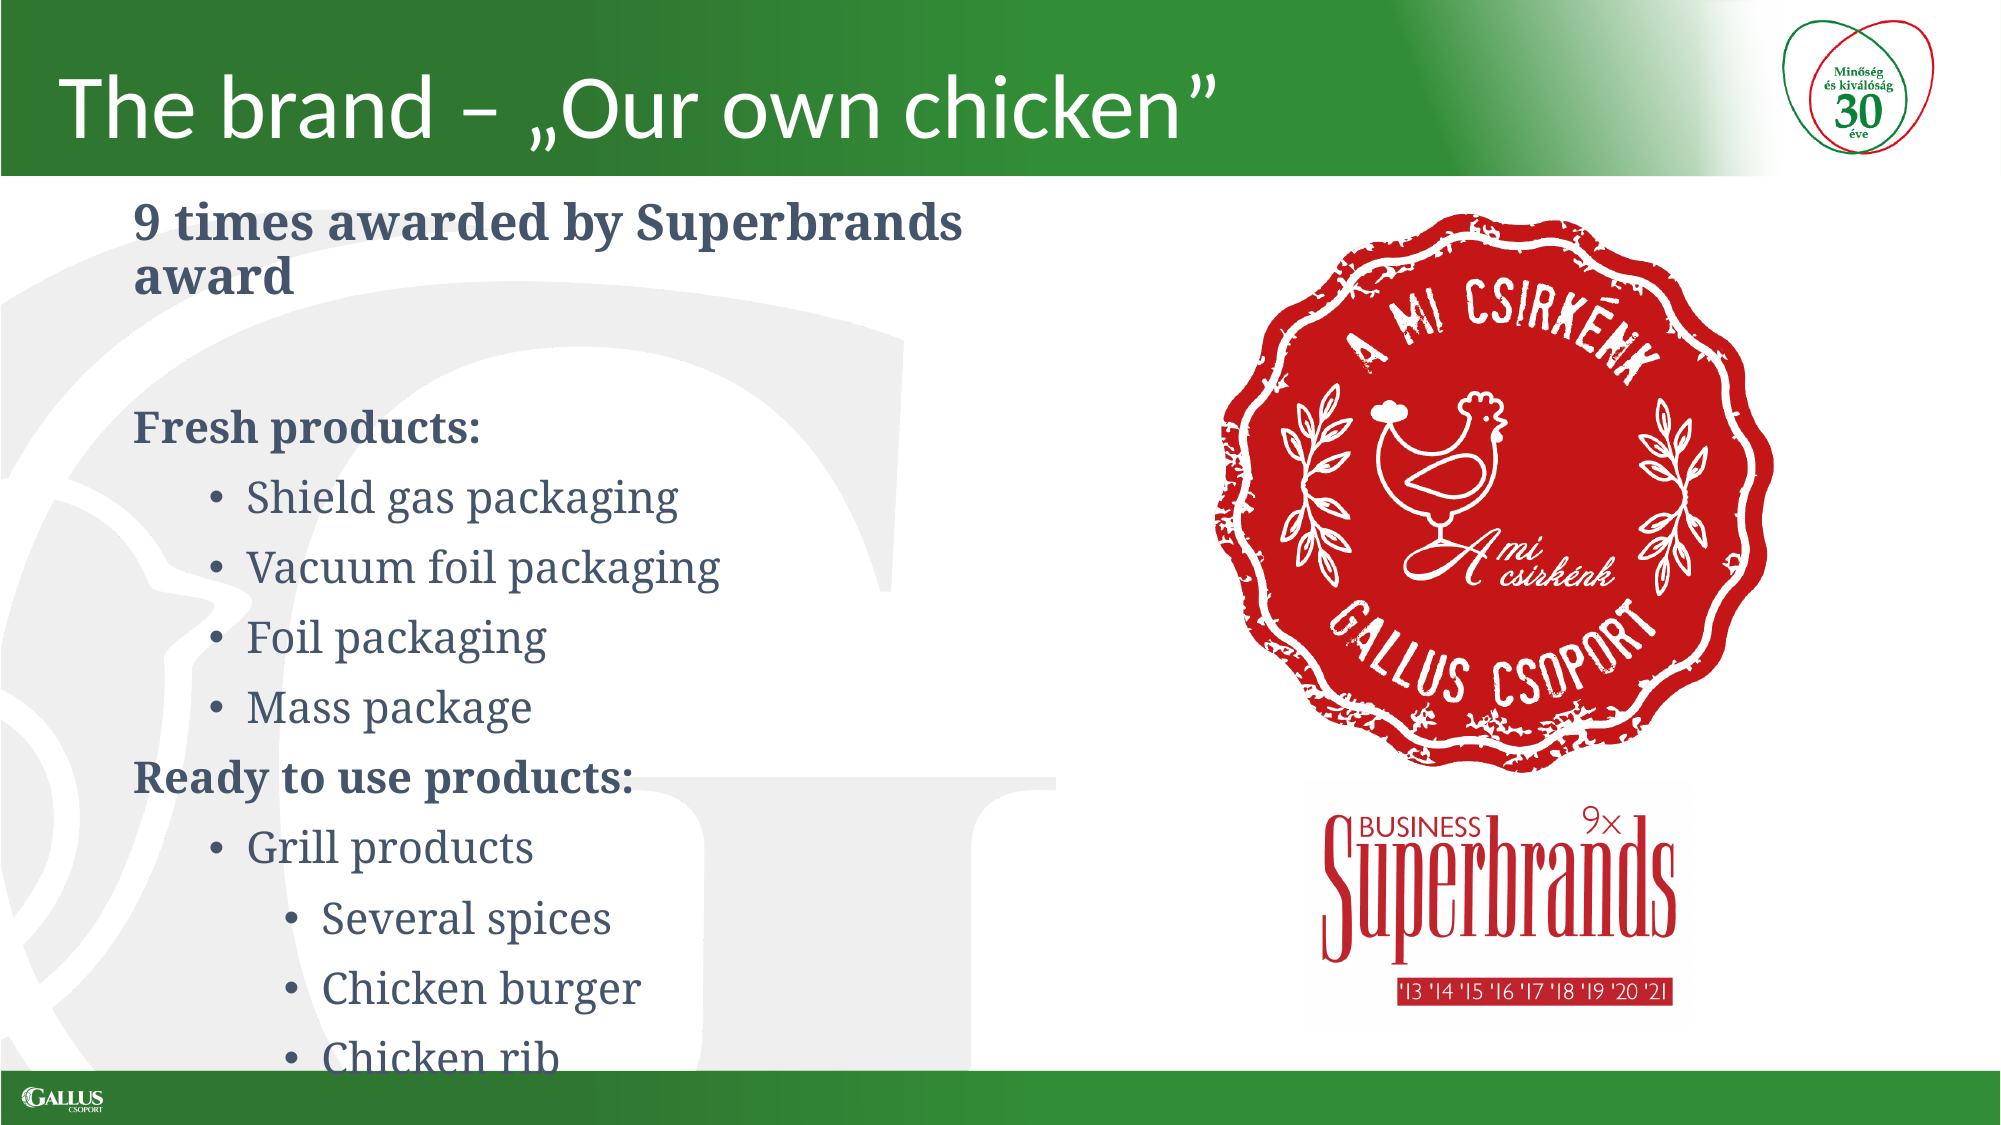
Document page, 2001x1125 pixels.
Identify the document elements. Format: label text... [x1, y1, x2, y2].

list The brand – „Our own chicken” [59, 26, 1636, 177]
picture [0, 0, 2001, 1125]
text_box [1695, 0, 1999, 178]
list 9 times awarded by Superbrands award Fresh products: Shield gas packaging Vacuum foil packaging Foil packaging Mass package Ready to use products: Grill products Several spices Chicken burger Chicken rib [59, 197, 1047, 1028]
